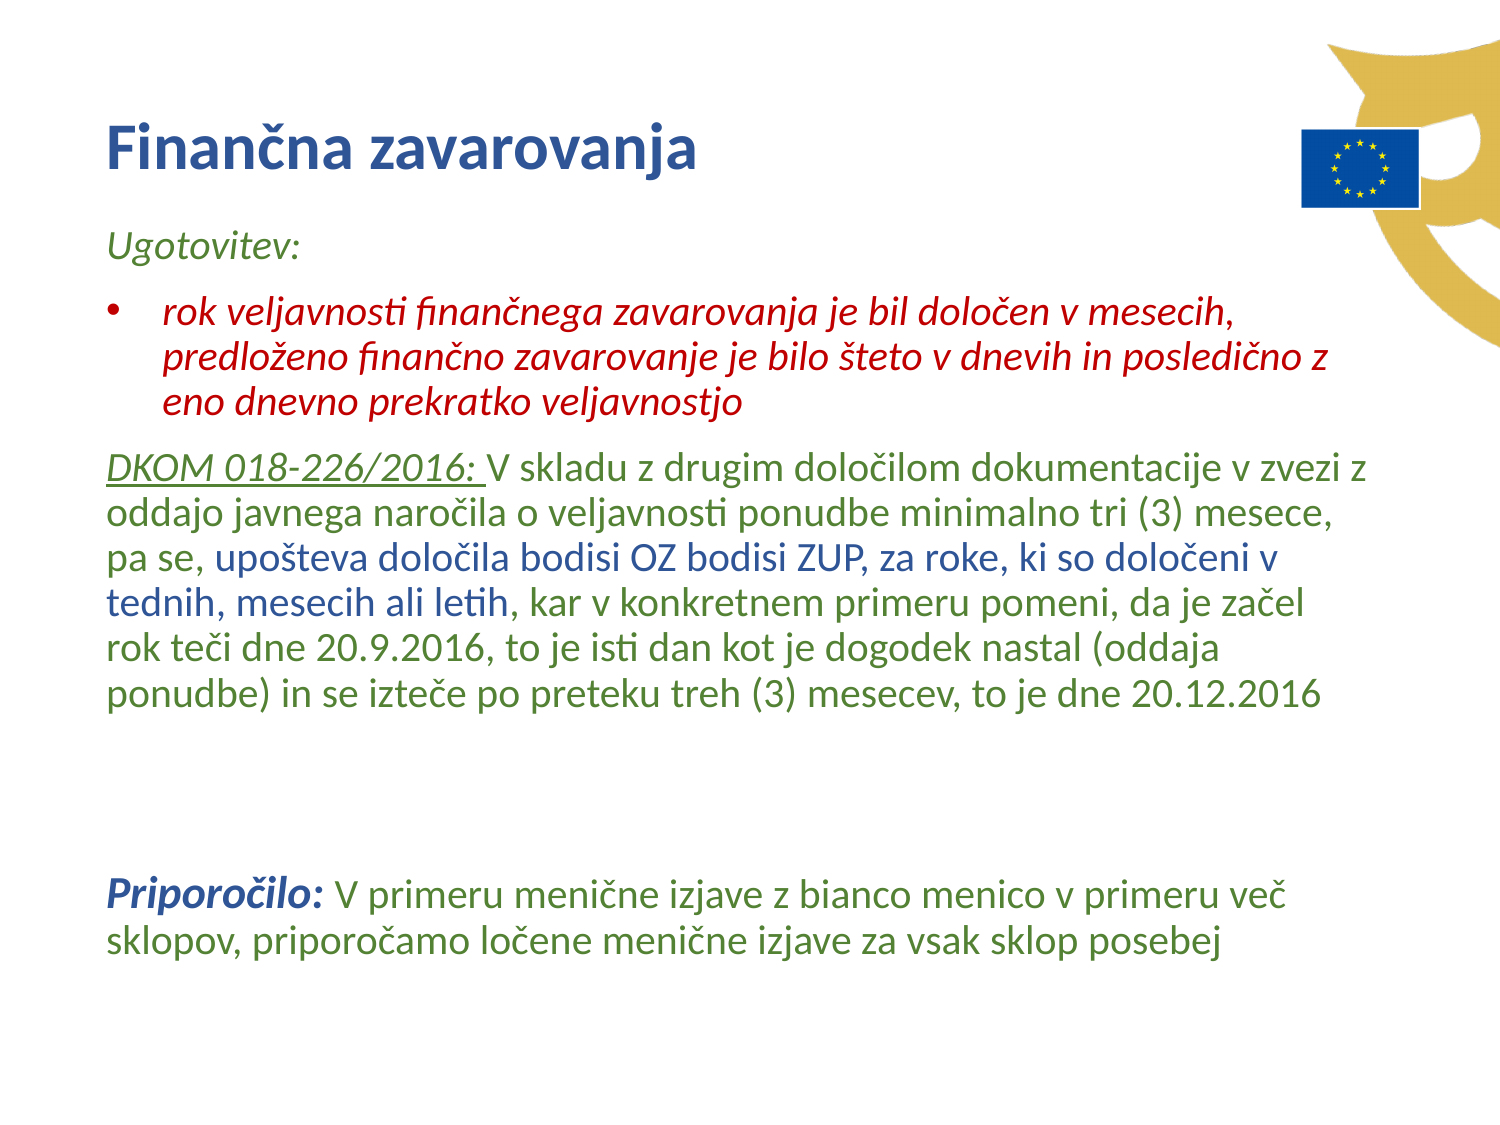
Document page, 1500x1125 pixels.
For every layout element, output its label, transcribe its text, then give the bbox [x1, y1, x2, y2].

list Finančna zavarovanja [91, 79, 1256, 216]
picture [1299, 0, 1500, 488]
list Ugotovitev: rok veljavnosti finančnega zavarovanja je bil določen v mesecih, predloženo finančno zavarovanje je bilo šteto v dnevih in posledično z eno dnevno prekratko veljavnostjo DKOM 018-226/2016: V skladu z drugim določilom dokumentacije v zvezi z oddajo javnega naročila o veljavnosti ponudbe minimalno tri (3) mesece, pa se, upošteva določila bodisi OZ bodisi ZUP, za roke, ki so določeni v tednih, mesecih ali letih, kar v konkretnem primeru pomeni, da je začel rok teči dne 20.9.2016, to je isti dan kot je dogodek nastal (oddaja ponudbe) in se izteče po preteku treh (3) mesecev, to je dne 20.12.2016 Priporočilo: V primeru menične izjave z bianco menico v primeru več sklopov, priporočamo ločene menične izjave za vsak sklop posebej [91, 216, 1384, 1085]
